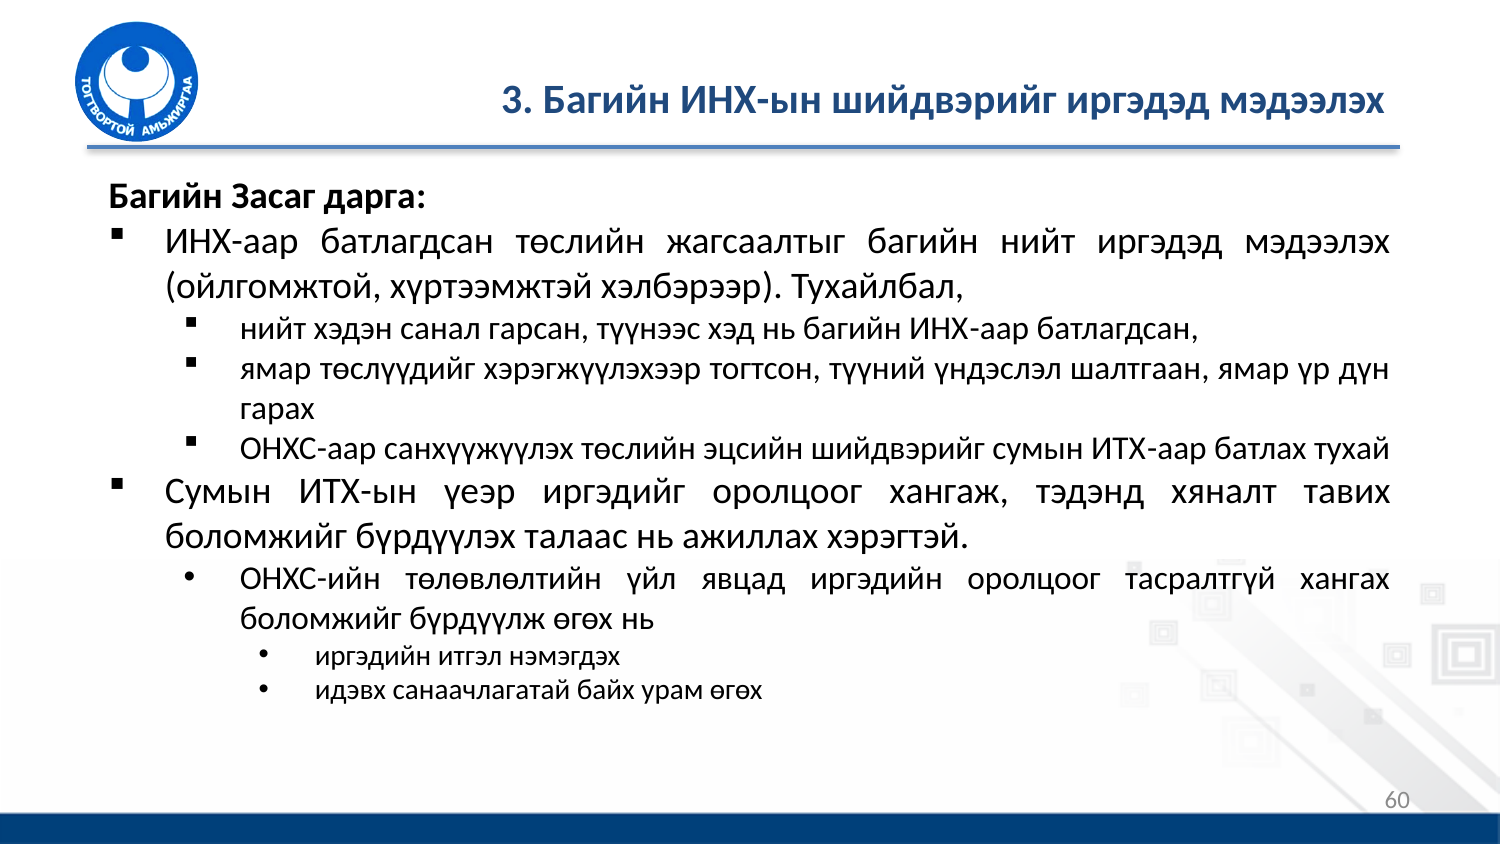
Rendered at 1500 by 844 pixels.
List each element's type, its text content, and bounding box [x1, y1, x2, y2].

picture [75, 20, 199, 142]
title 3. Багийн ИНХ-ын шийдвэрийг иргэдэд мэдээлэх [437, 58, 1400, 137]
slide_number 60 [1074, 776, 1425, 822]
picture [0, 559, 1500, 844]
text_box Багийн Засаг дарга: ИНХ-аар батлагдсан төслийн жагсаалтыг багийн нийт иргэдэд мэдээлэх (ойлгомжтой, хүртээмжтэй хэлбэрээр). Тухайлбал, нийт хэдэн санал гарсан, түүнээс хэд нь багийн ИНХ-аар батлагдсан, ямар төслүүдийг хэрэгжүүлэхээр тогтсон, түүний үндэслэл шалтгаан, ямар үр дүн гарах ОНХС-аар санхүүжүүлэх төслийн эцсийн шийдвэрийг сумын ИТХ-аар батлах тухай Сумын ИТХ-ын үеэр иргэдийг оролцоог хангаж, тэдэнд хяналт тавих боломжийг бүрдүүлэх талаас нь ажиллах хэрэгтэй. ОНХС-ийн төлөвлөлтийн үйл явцад иргэдийн оролцоог тасралтгүй хангах боломжийг бүрдүүлж өгөх нь иргэдийн итгэл нэмэгдэх идэвх санаачлагатай байх урам өгөх [93, 163, 1407, 714]
